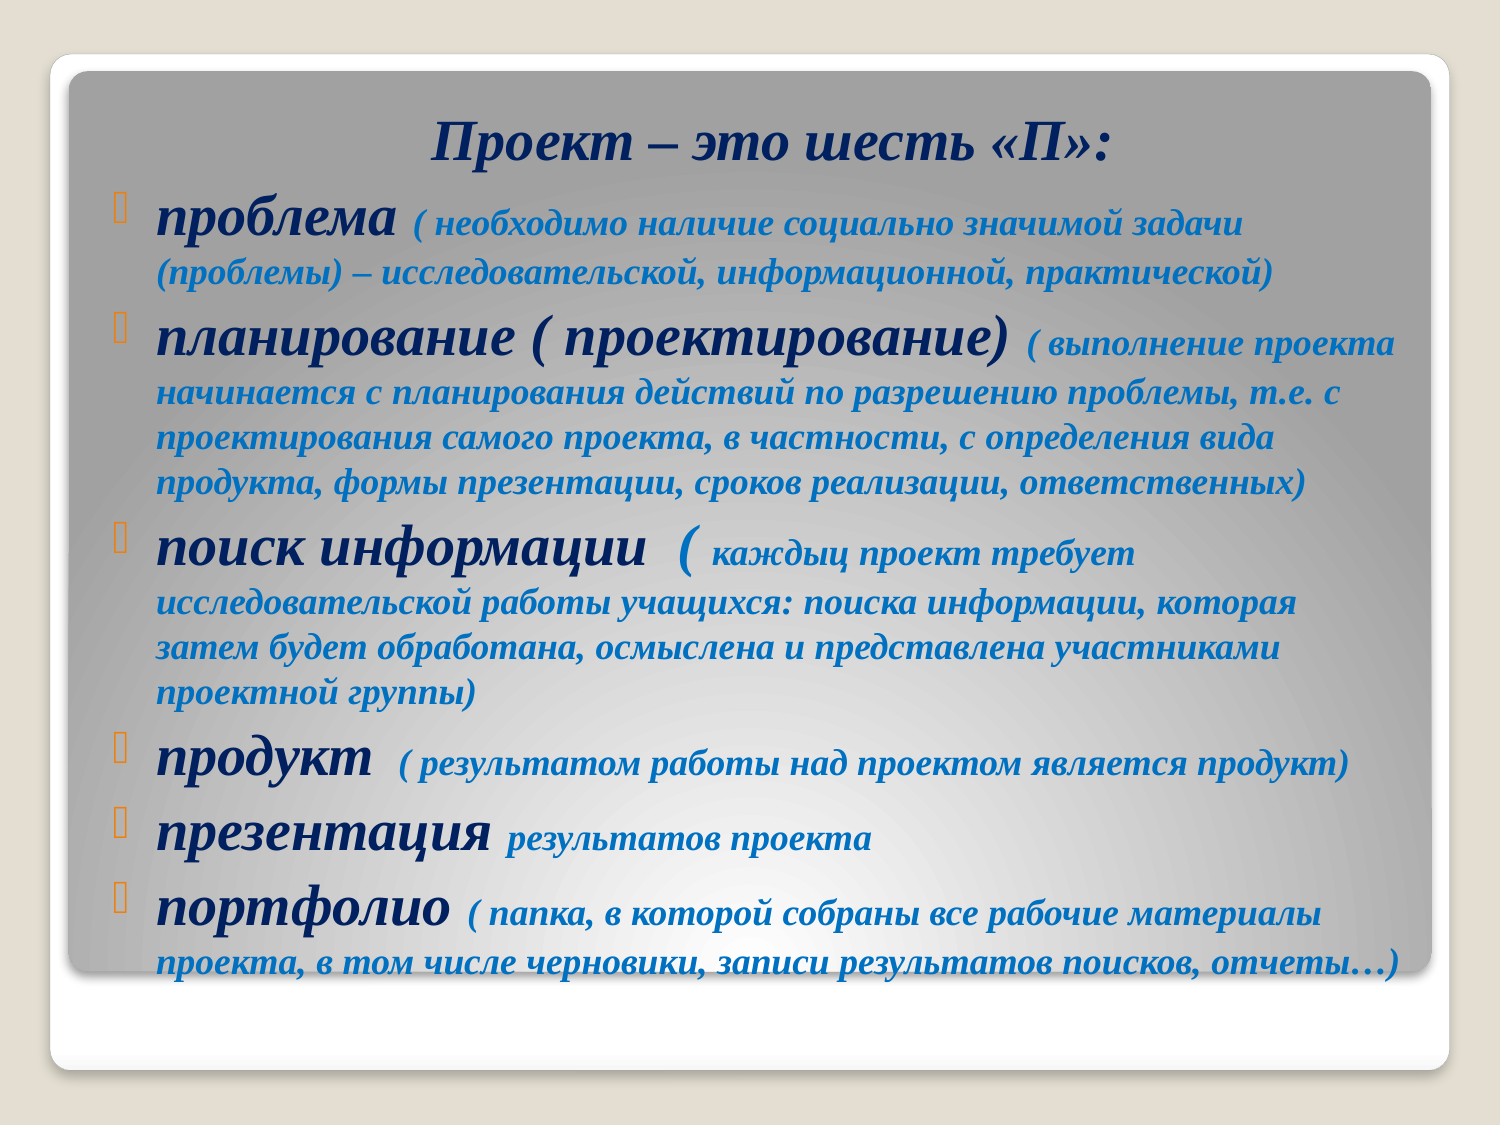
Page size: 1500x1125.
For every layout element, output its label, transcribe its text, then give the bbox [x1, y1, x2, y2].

list Проект – это шесть «П»: проблема ( необходимо наличие социально значимой задачи (проблемы) – исследовательской, информационной, практической) планирование ( проектирование) ( выполнение проекта начинается с планирования действий по разрешению проблемы, т.е. с проектирования самого проекта, в частности, с определения вида продукта, формы презентации, сроков реализации, ответственных) поиск информации ( каждыц проект требует исследовательской работы учащихся: поиска информации, которая затем будет обработана, осмыслена и представлена участниками проектной группы) продукт ( результатом работы над проектом является продукт) презентация результатов проекта портфолио ( папка, в которой собраны все рабочие материалы проекта, в том числе черновики, записи результатов поисков, отчеты…) [82, 86, 1425, 1012]
